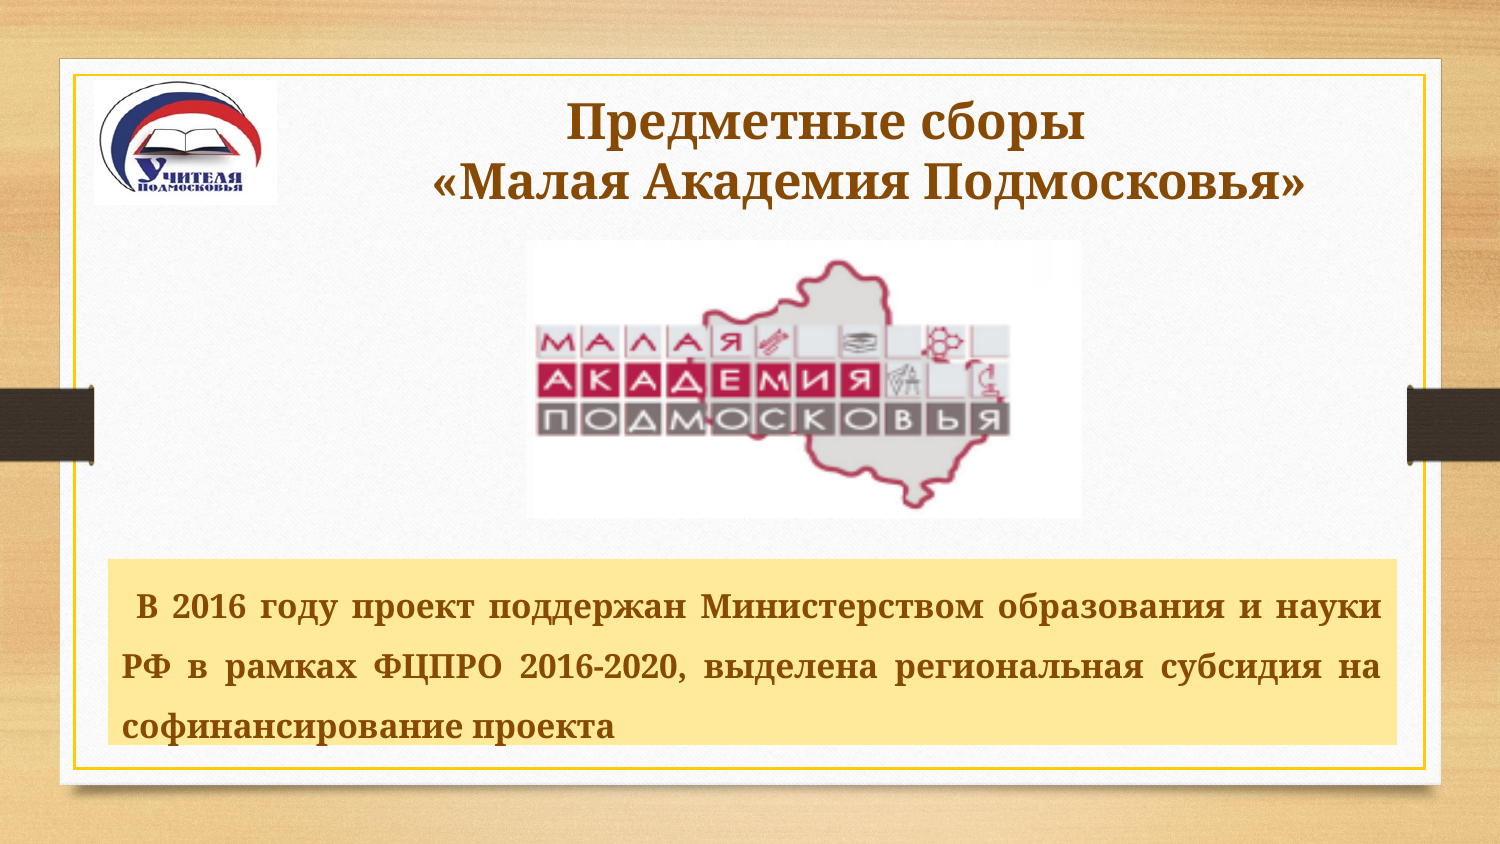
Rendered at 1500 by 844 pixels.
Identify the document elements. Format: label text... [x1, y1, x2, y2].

picture [0, 0, 1500, 844]
title Предметные сборы «Малая Академия Подмосковья» [0, 22, 1487, 164]
list В 2016 году проект поддержан Министерством образования и науки РФ в рамках ФЦПРО 2016-2020, выделена региональная субсидия на софинансирование проекта [107, 558, 1397, 745]
